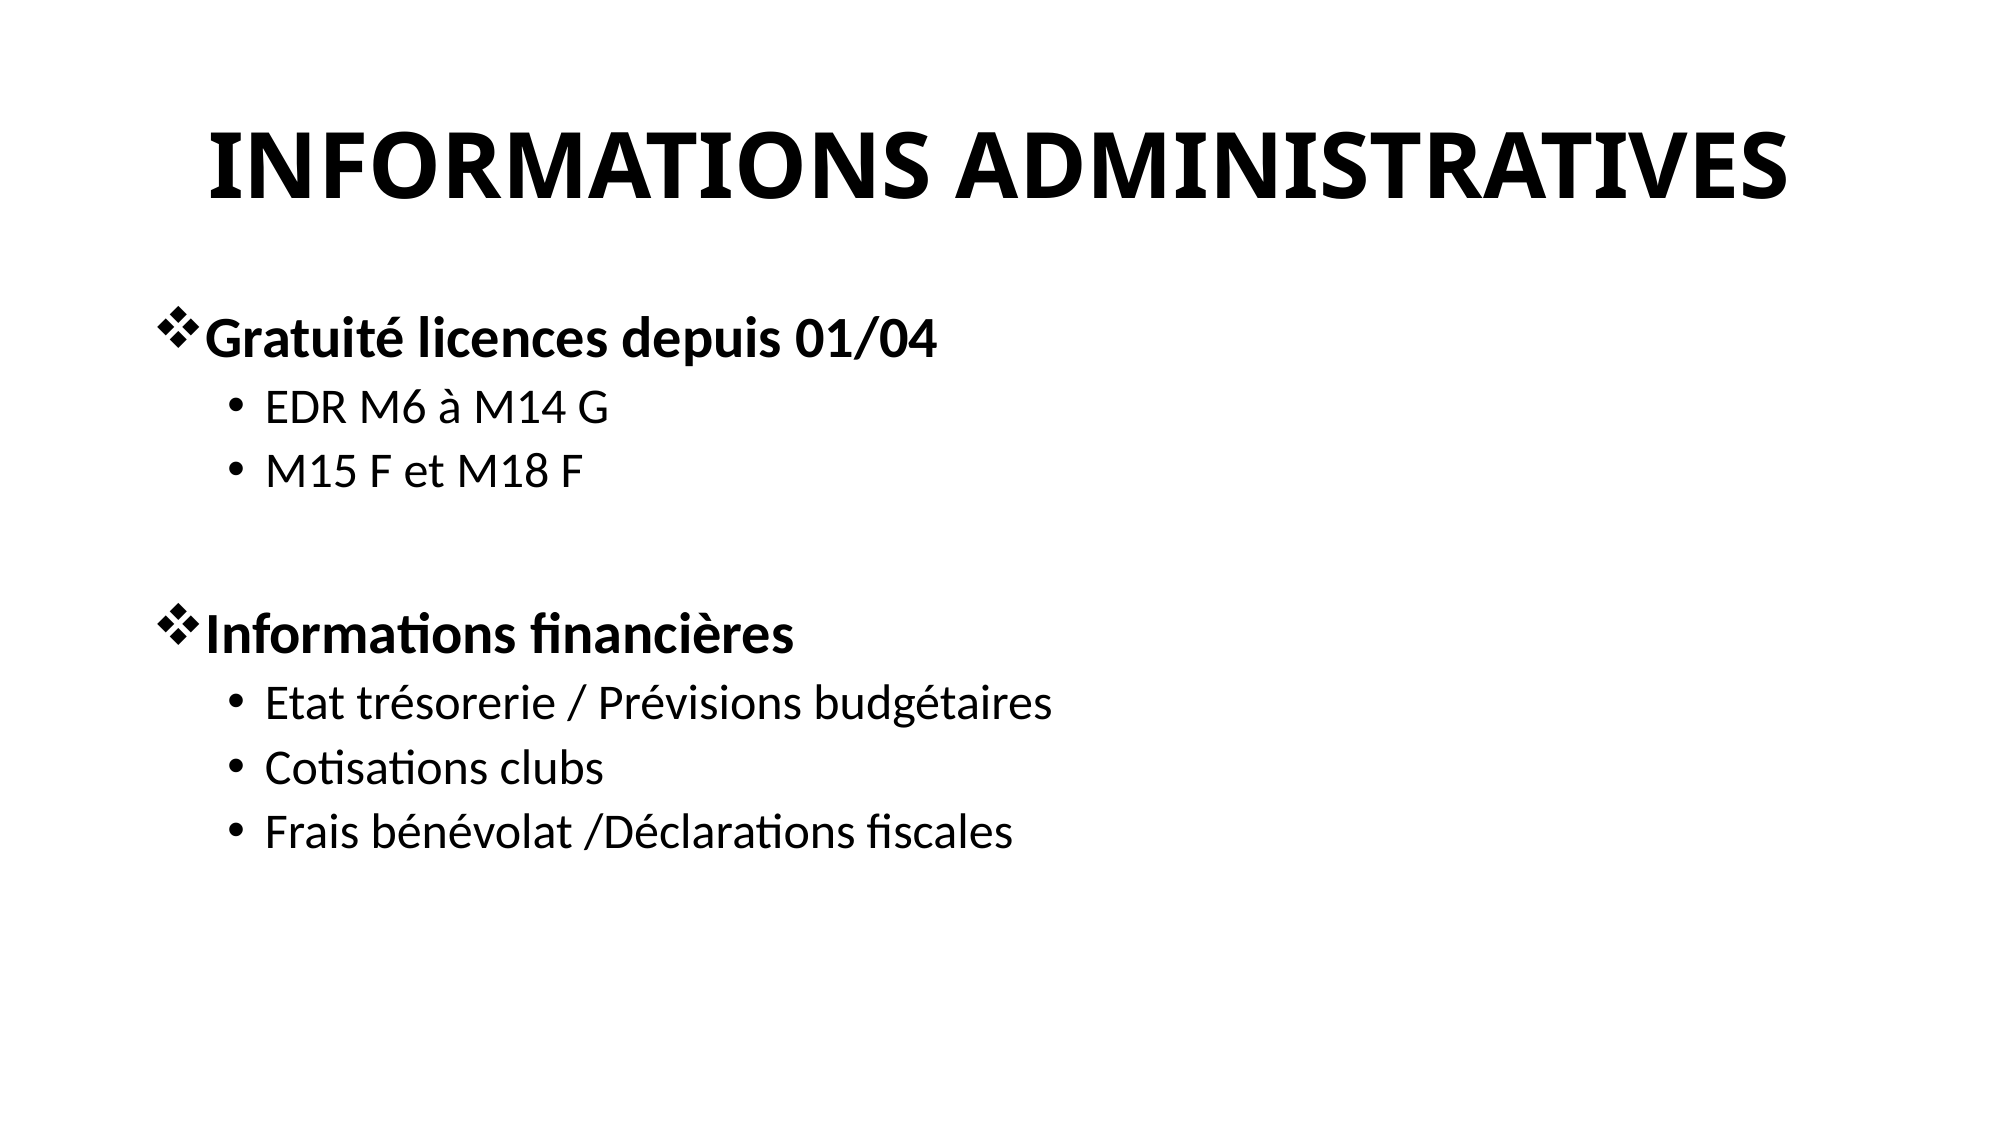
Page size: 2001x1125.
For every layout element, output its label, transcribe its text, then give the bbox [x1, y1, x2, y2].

title INFORMATIONS ADMINISTRATIVES [137, 59, 1863, 278]
list Gratuité licences depuis 01/04 EDR M6 à M14 G M15 F et M18 F Informations financières Etat trésorerie / Prévisions budgétaires Cotisations clubs Frais bénévolat /Déclarations fiscales [137, 299, 1863, 1014]
